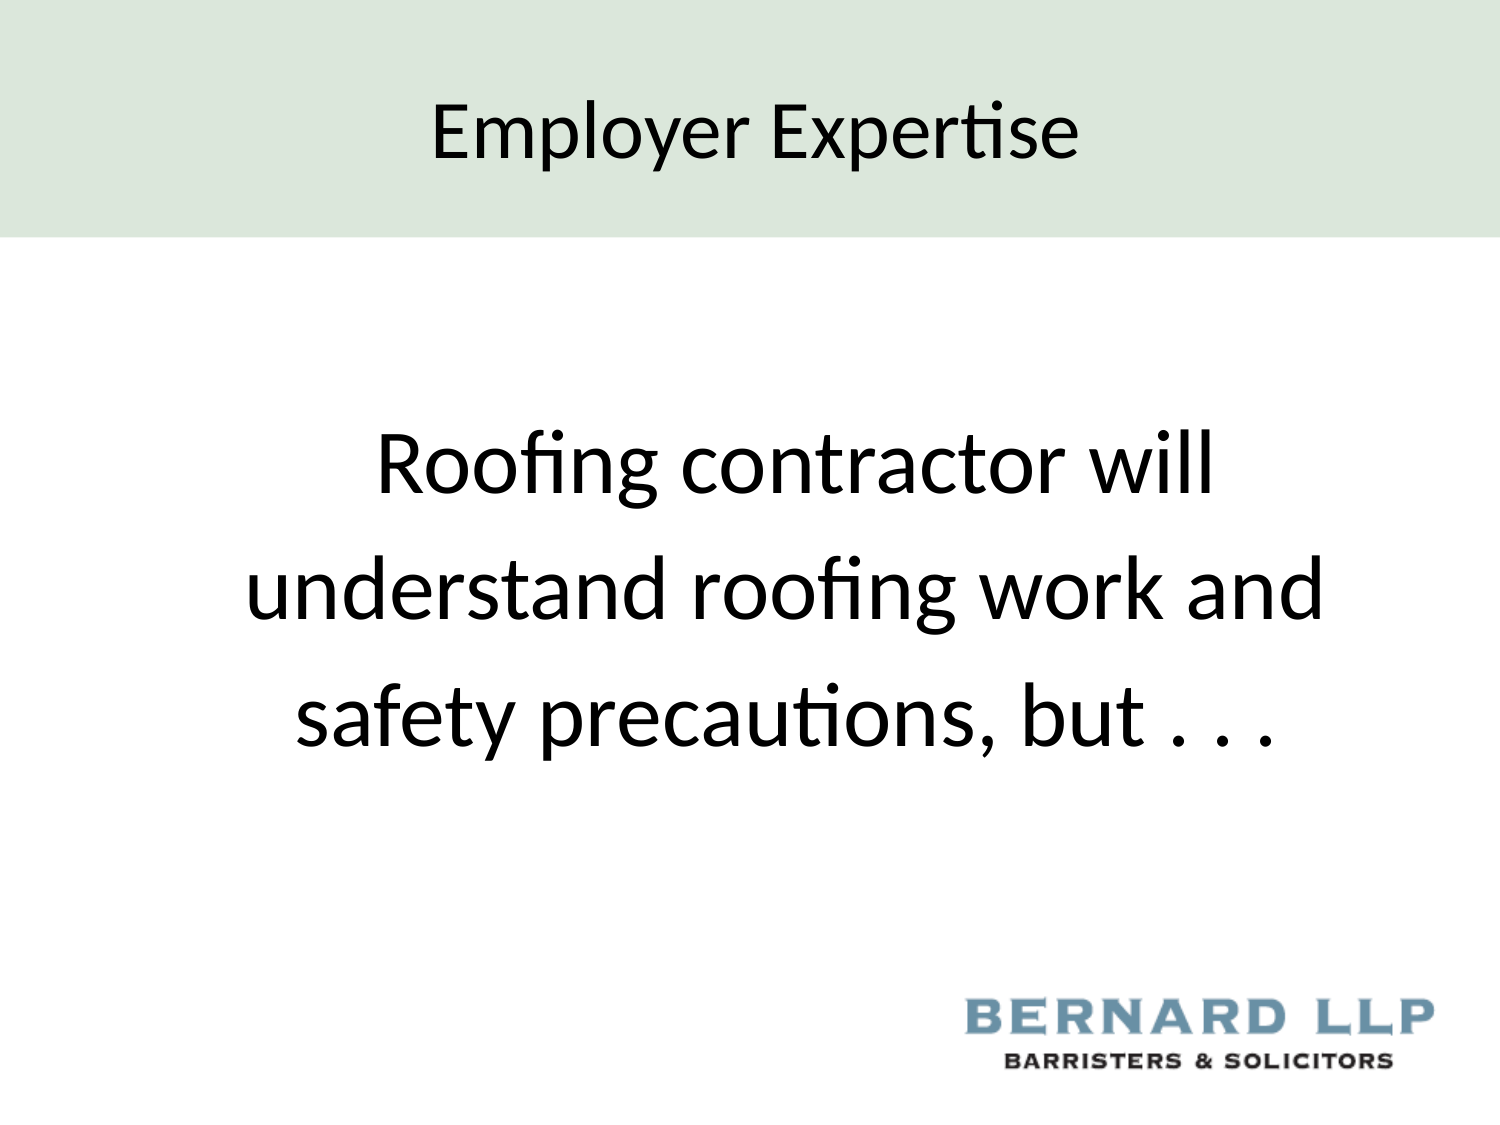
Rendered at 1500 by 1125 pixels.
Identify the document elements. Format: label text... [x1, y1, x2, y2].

list Roofing contractor will understand roofing work and safety precautions, but . . . [99, 287, 1451, 1076]
picture [937, 987, 1451, 1081]
title Employer Expertise [49, 24, 1463, 226]
text_box [0, 0, 1500, 238]
